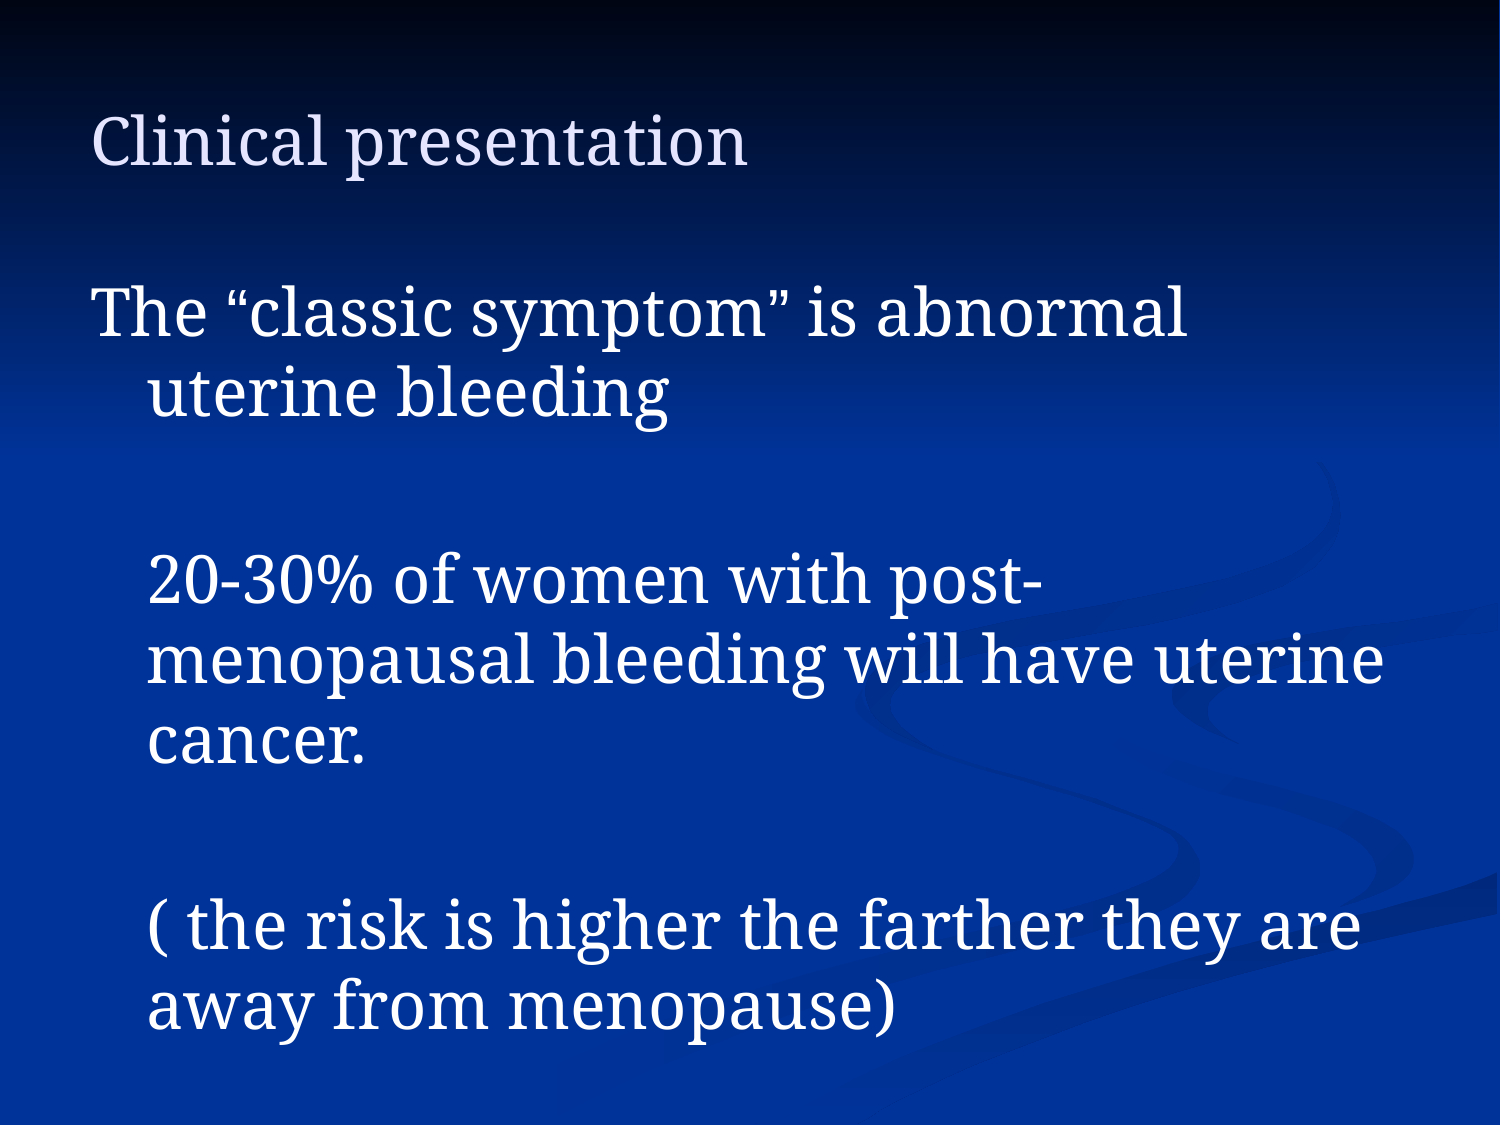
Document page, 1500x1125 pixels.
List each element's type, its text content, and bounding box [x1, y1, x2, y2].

title Clinical presentation [75, 45, 1425, 233]
list The “classic symptom” is abnormal uterine bleeding 20-30% of women with post-menopausal bleeding will have uterine cancer. ( the risk is higher the farther they are away from menopause) [75, 262, 1425, 1005]
